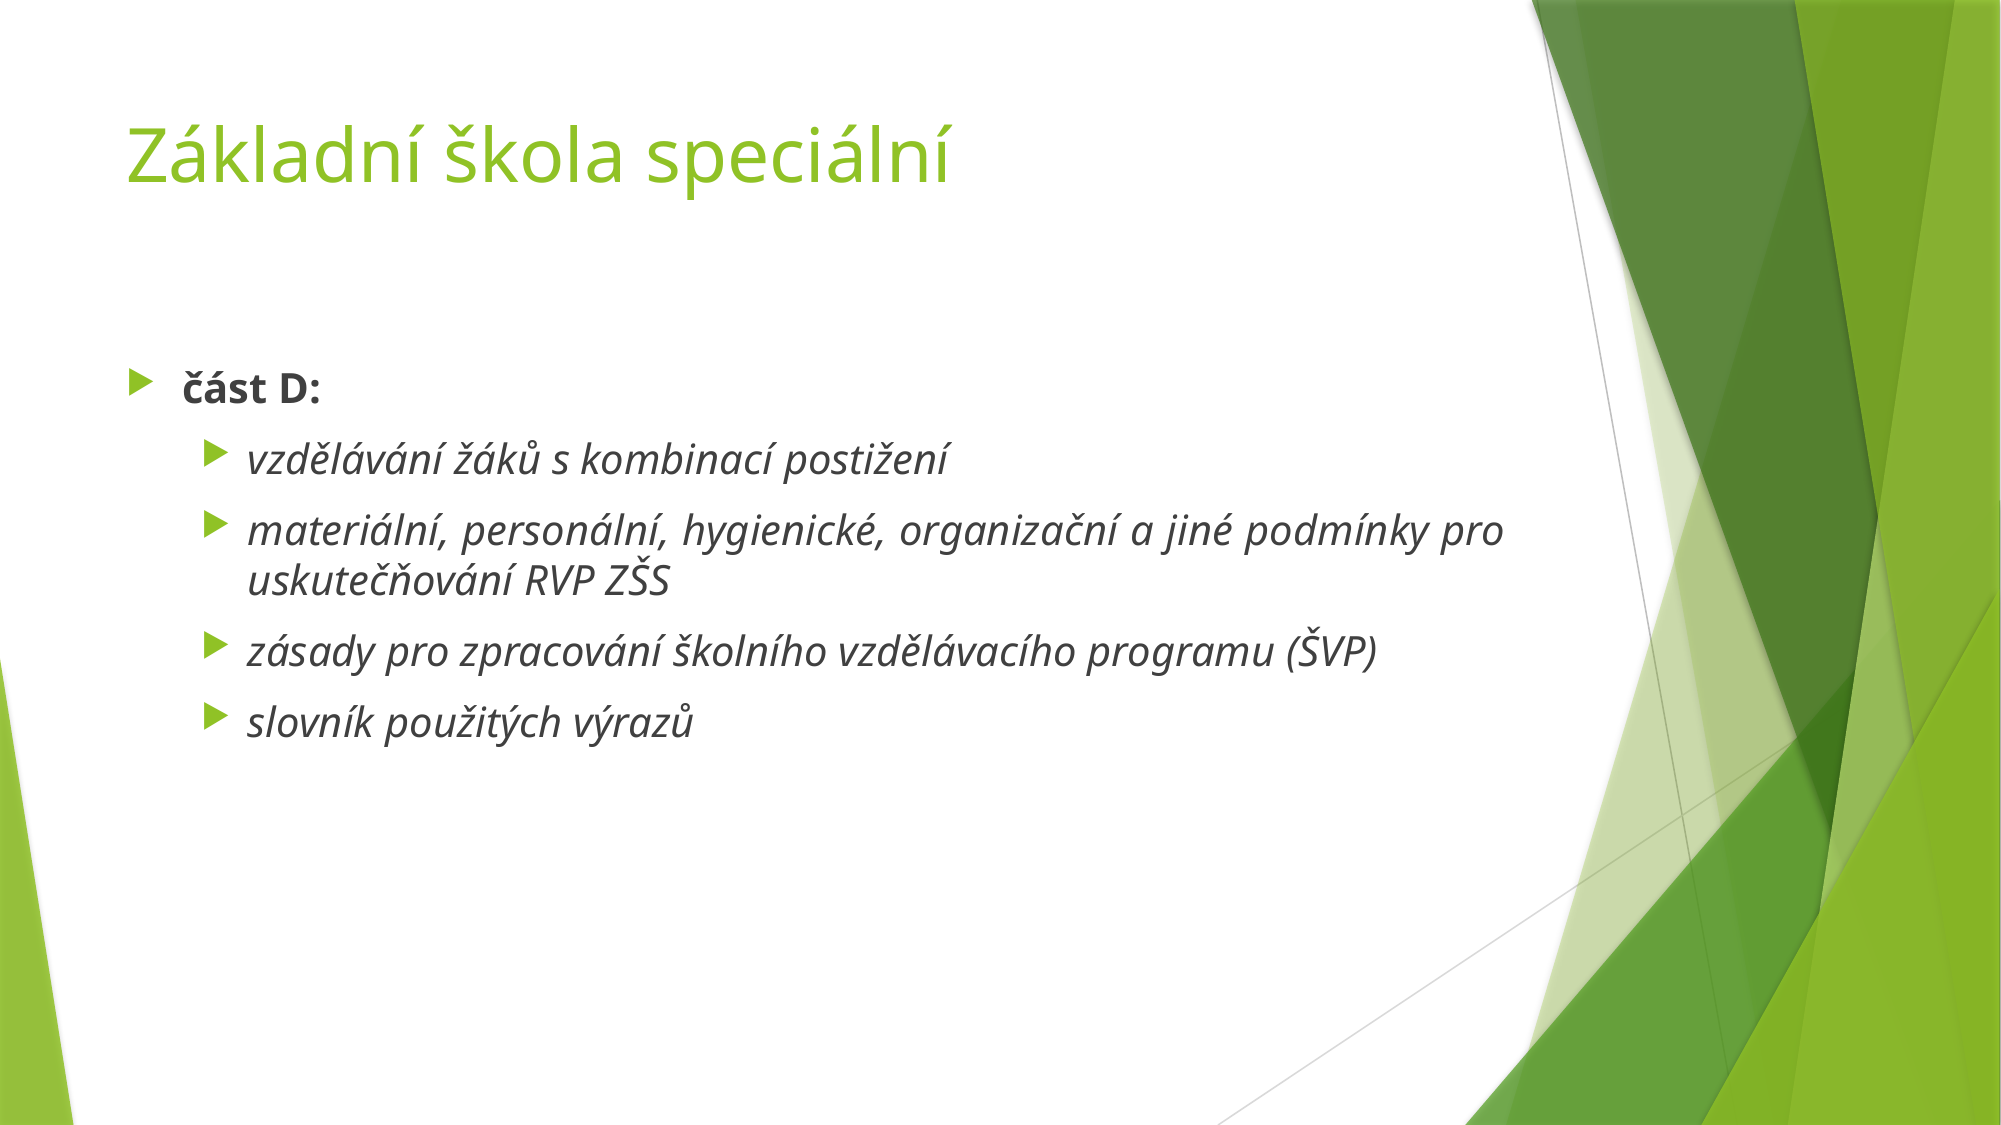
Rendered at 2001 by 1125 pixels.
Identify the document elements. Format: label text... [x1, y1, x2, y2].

title Základní škola speciální [111, 99, 1522, 317]
list část D: vzdělávání žáků s kombinací postižení materiální, personální, hygienické, organizační a jiné podmínky pro uskutečňování RVP ZŠS zásady pro zpracování školního vzdělávacího programu (ŠVP) slovník použitých výrazů [111, 354, 1522, 992]
